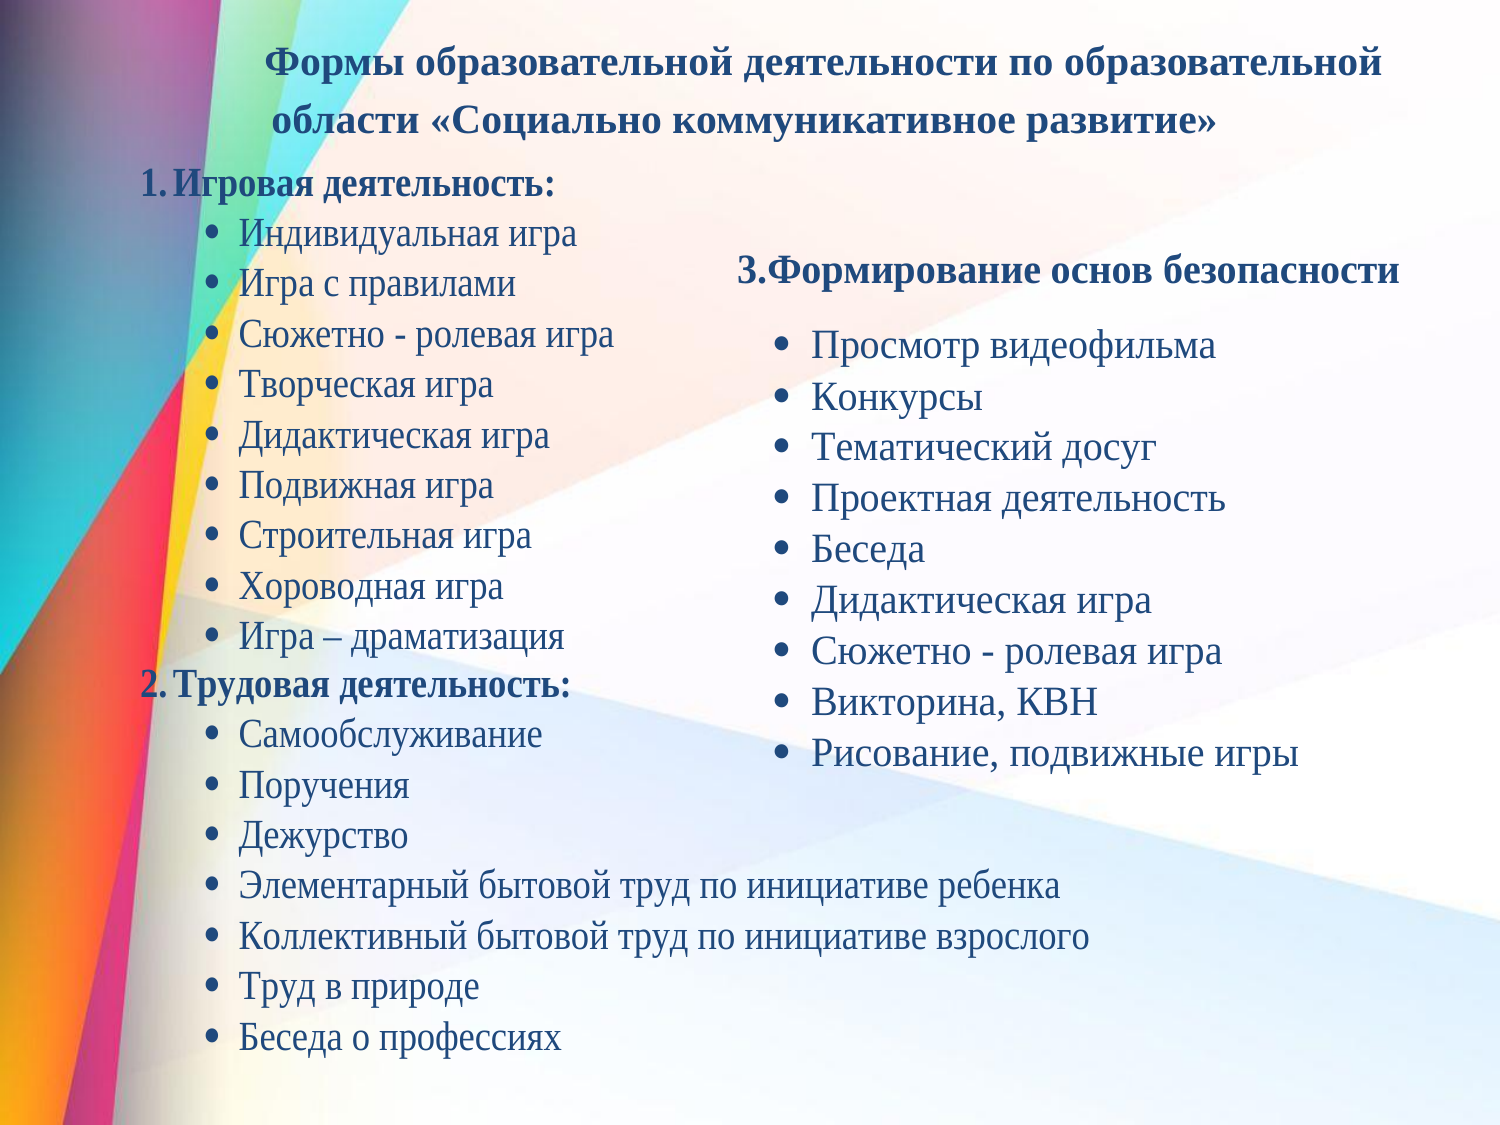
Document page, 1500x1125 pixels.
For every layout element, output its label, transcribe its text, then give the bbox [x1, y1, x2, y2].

list Формы образовательной деятельности по образовательной области «Социально коммуникативное развитие» [75, 19, 1425, 1005]
picture [0, 0, 1500, 1125]
